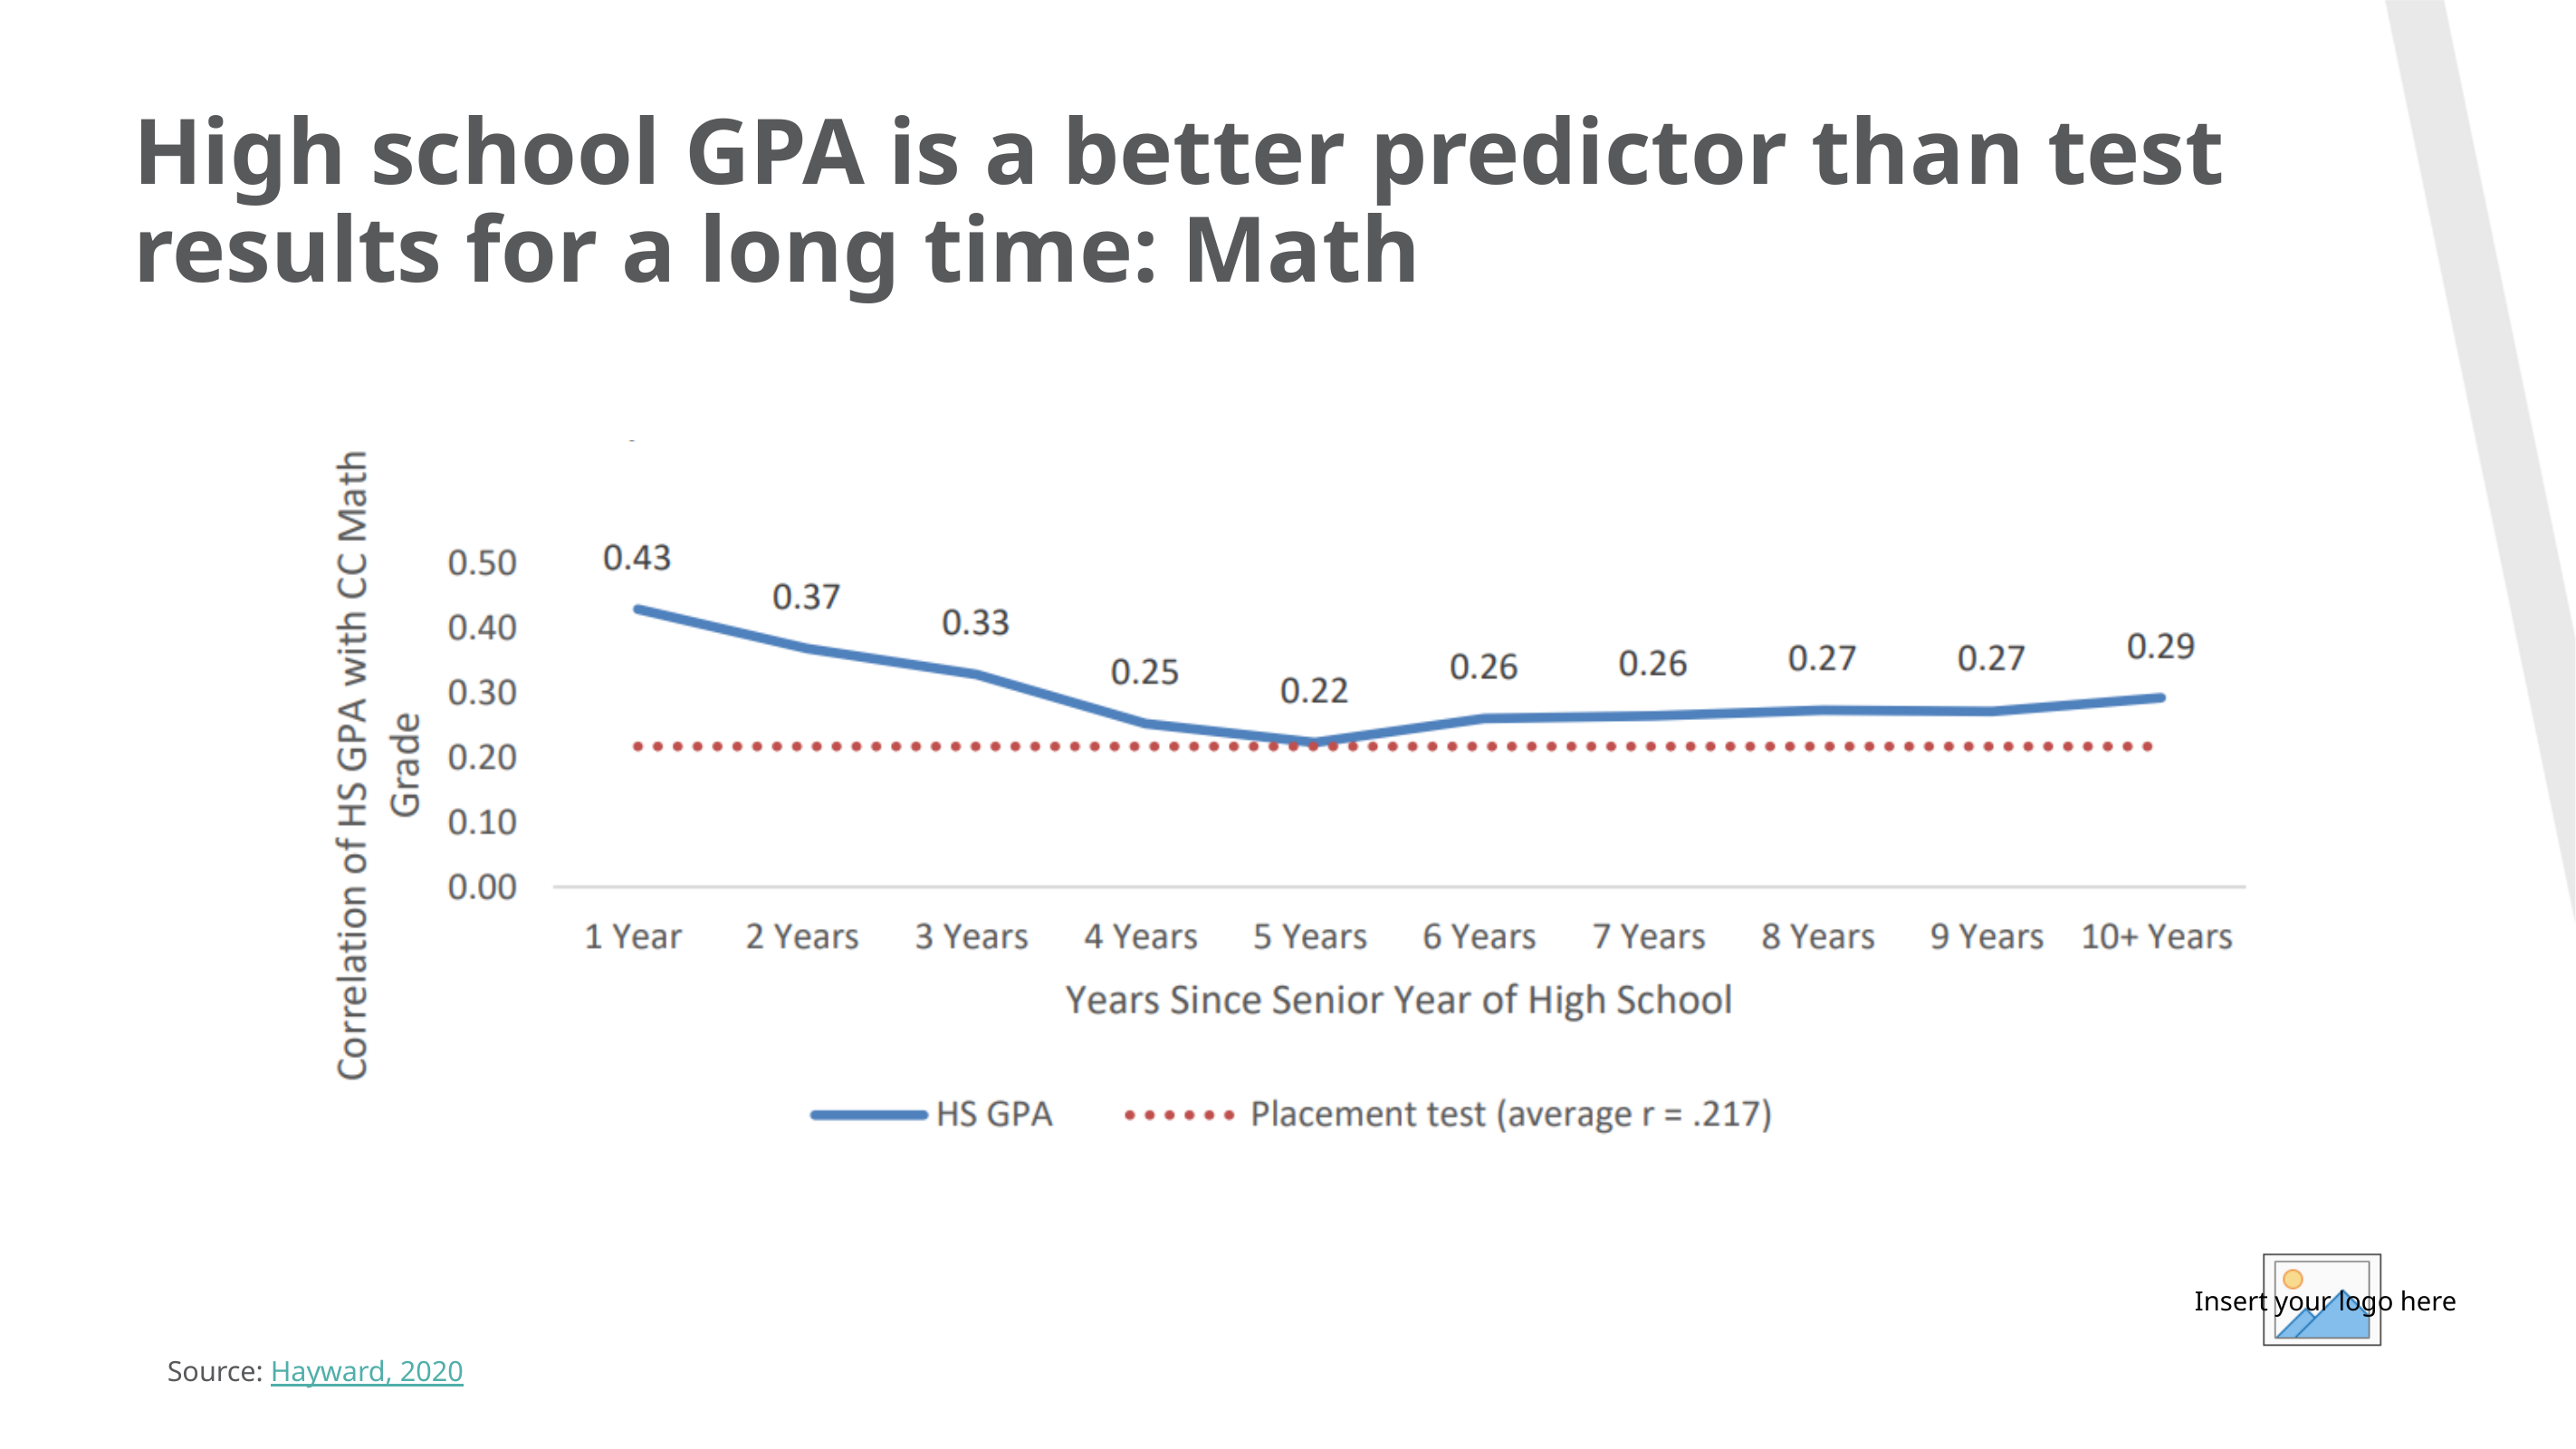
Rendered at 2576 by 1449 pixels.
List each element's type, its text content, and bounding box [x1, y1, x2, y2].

title High school GPA is a better predictor than test results for a long time: Math [120, 92, 2390, 336]
picture [2142, 0, 2576, 1449]
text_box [302, 439, 2274, 1148]
list Source: Hayward, 2020 [120, 1352, 2042, 1403]
